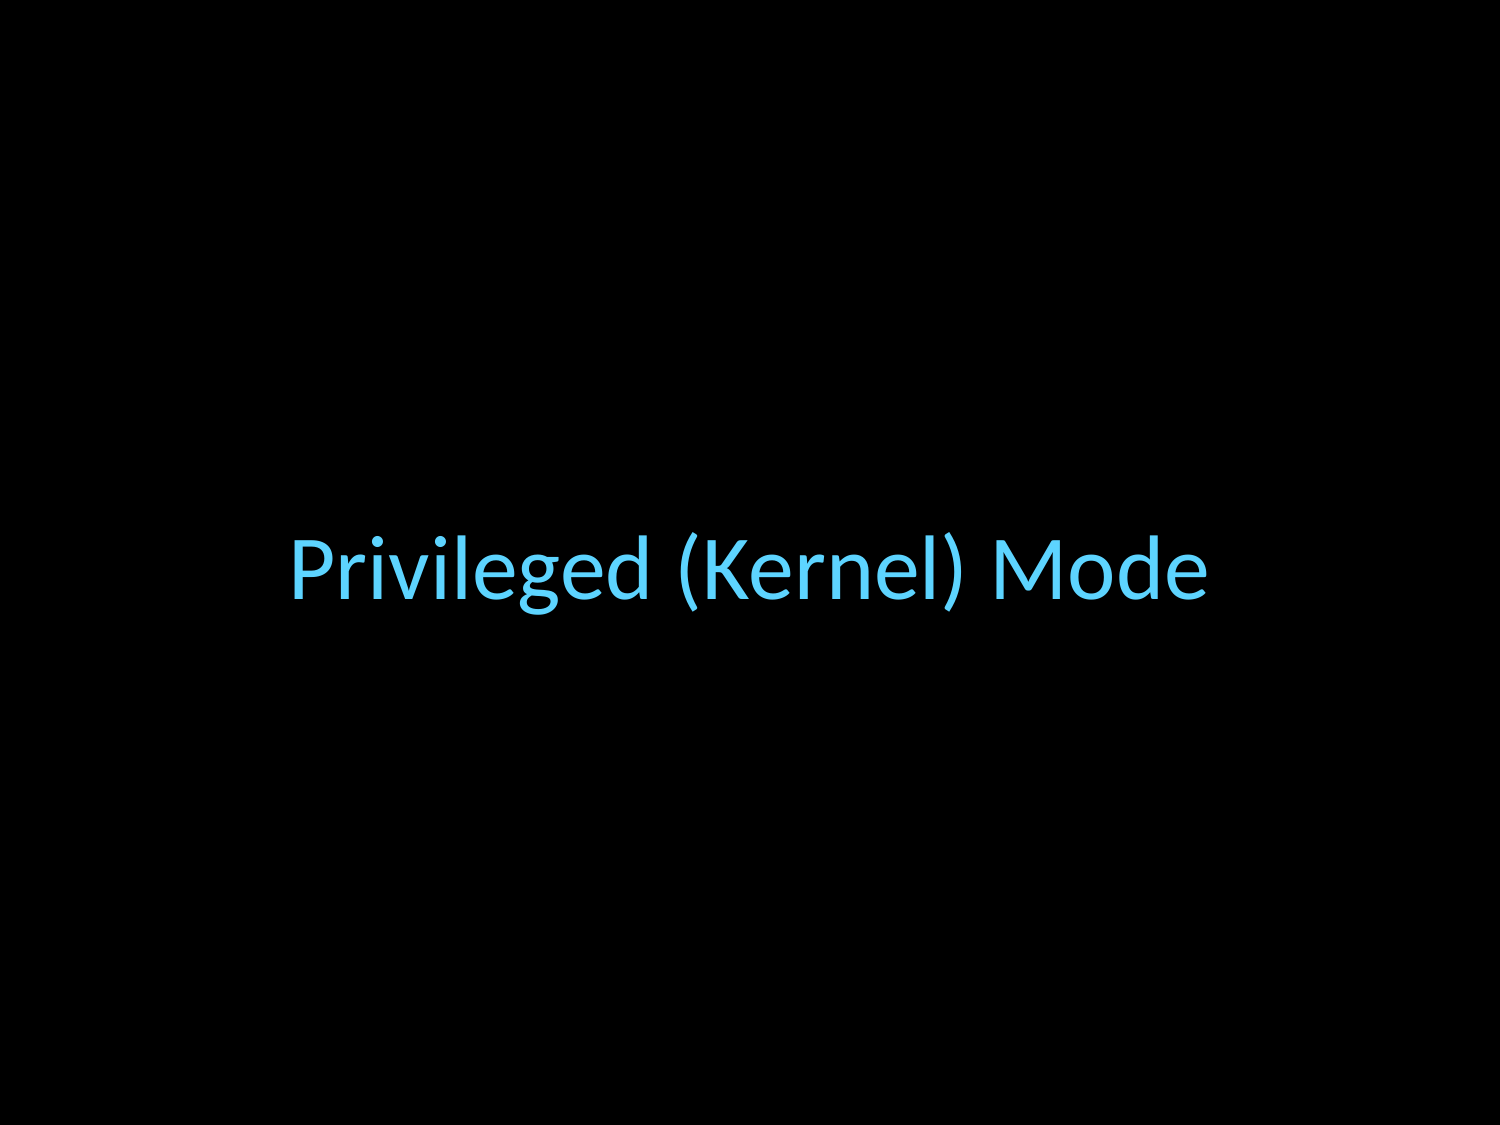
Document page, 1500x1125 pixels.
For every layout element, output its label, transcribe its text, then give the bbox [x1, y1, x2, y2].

list Privileged (Kernel) Mode [37, 99, 1463, 1025]
